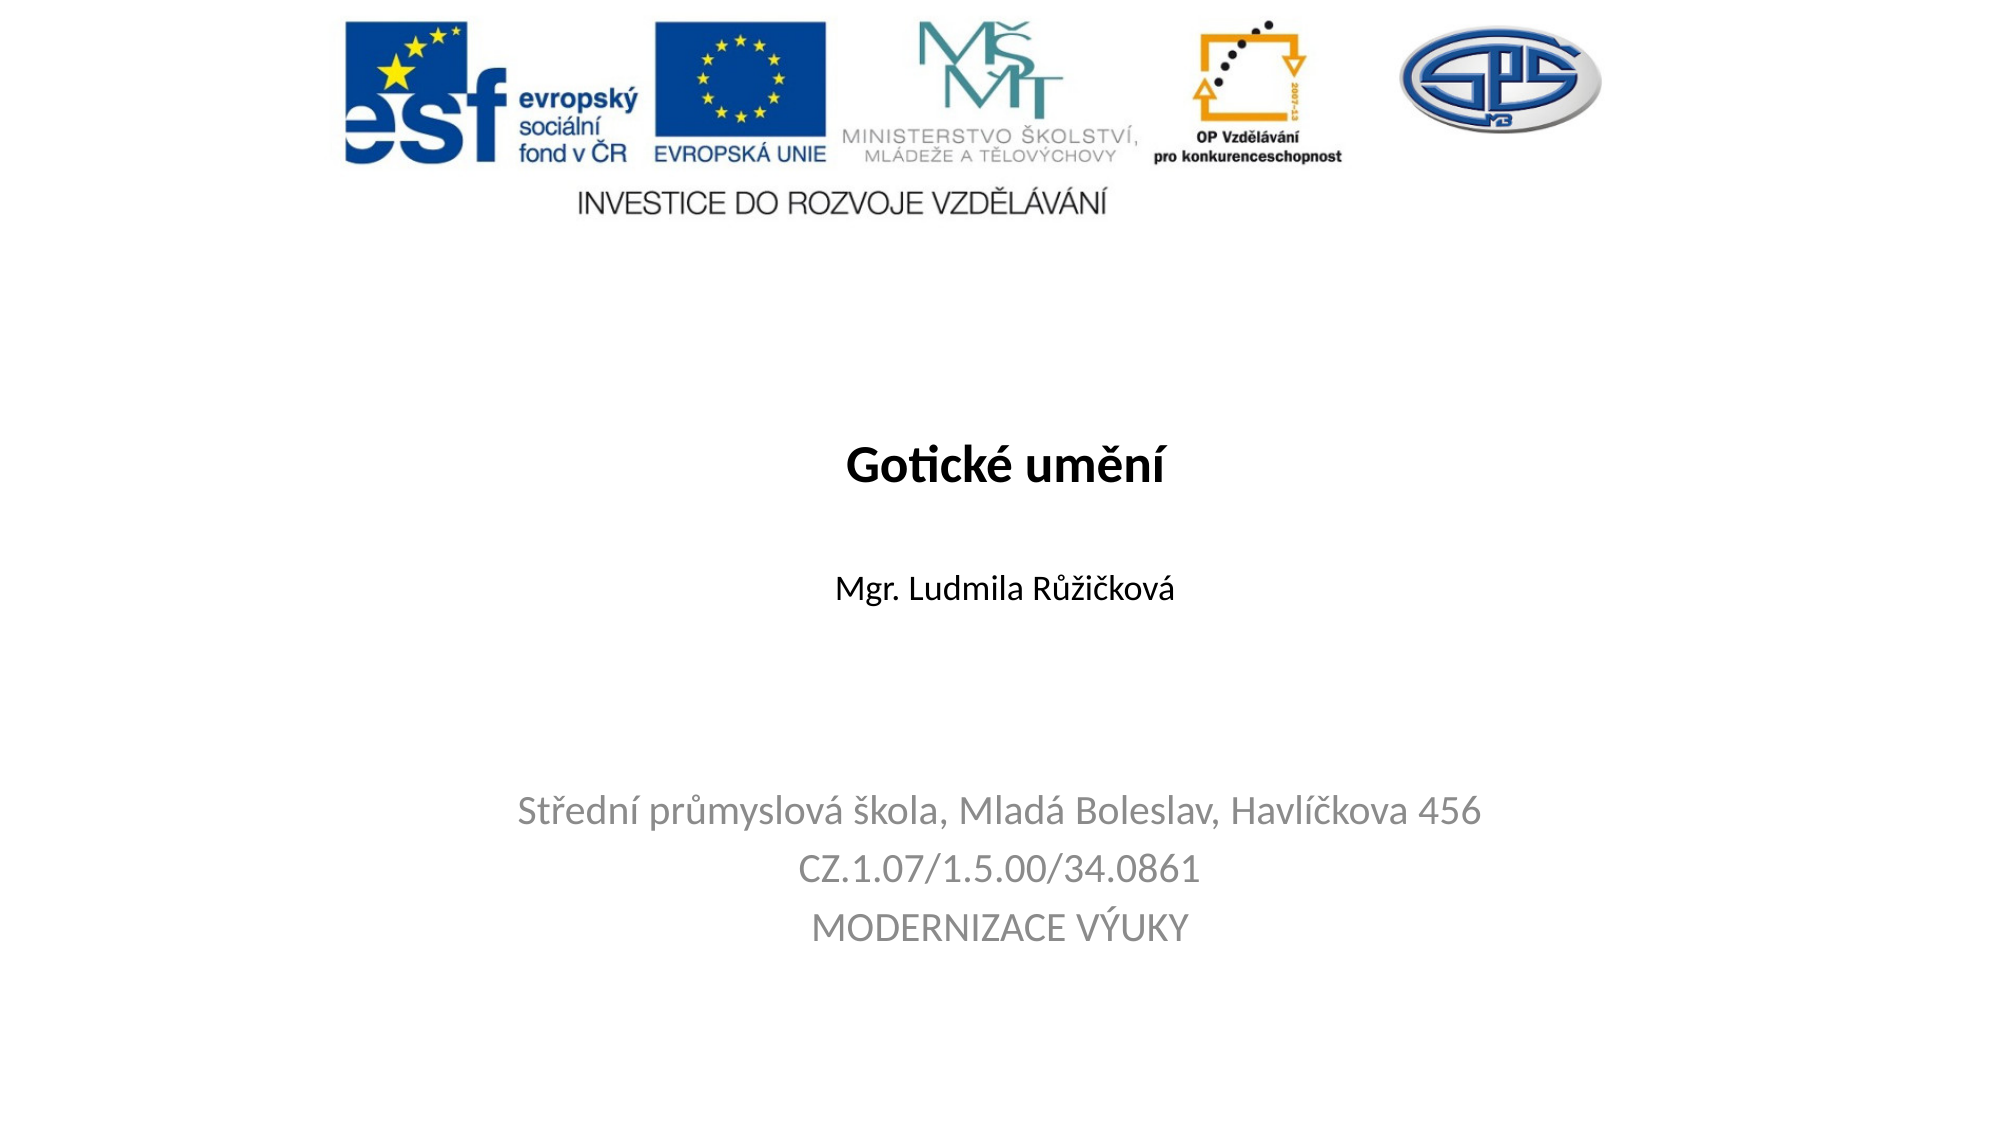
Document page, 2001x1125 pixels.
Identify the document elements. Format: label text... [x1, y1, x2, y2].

picture [314, 0, 1685, 232]
subtitle Střední průmyslová škola, Mladá Boleslav, Havlíčkova 456 CZ.1.07/1.5.00/34.0861 MODERNIZACE VÝUKY [474, 775, 1525, 1063]
title Gotické umění Mgr. Ludmila Růžičková [362, 420, 1649, 674]
